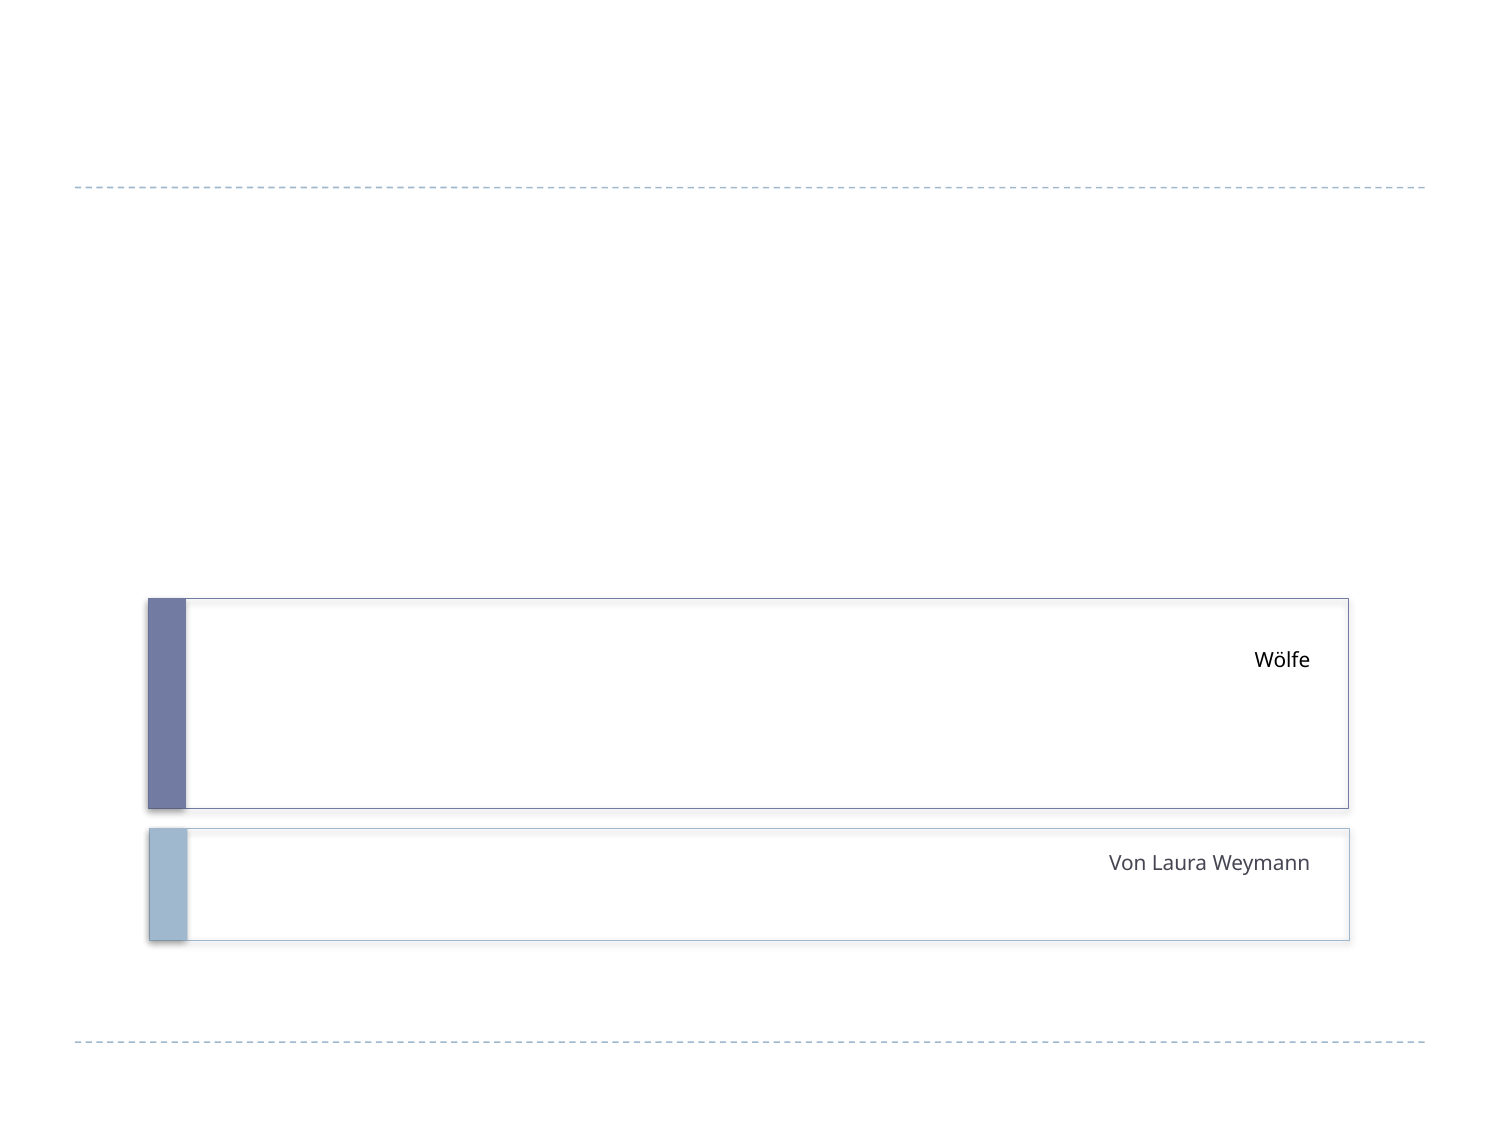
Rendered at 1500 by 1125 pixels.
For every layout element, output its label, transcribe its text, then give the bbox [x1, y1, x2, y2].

text_box Von Laura Weymann [200, 840, 1325, 929]
text_box Wölfe [200, 637, 1325, 800]
